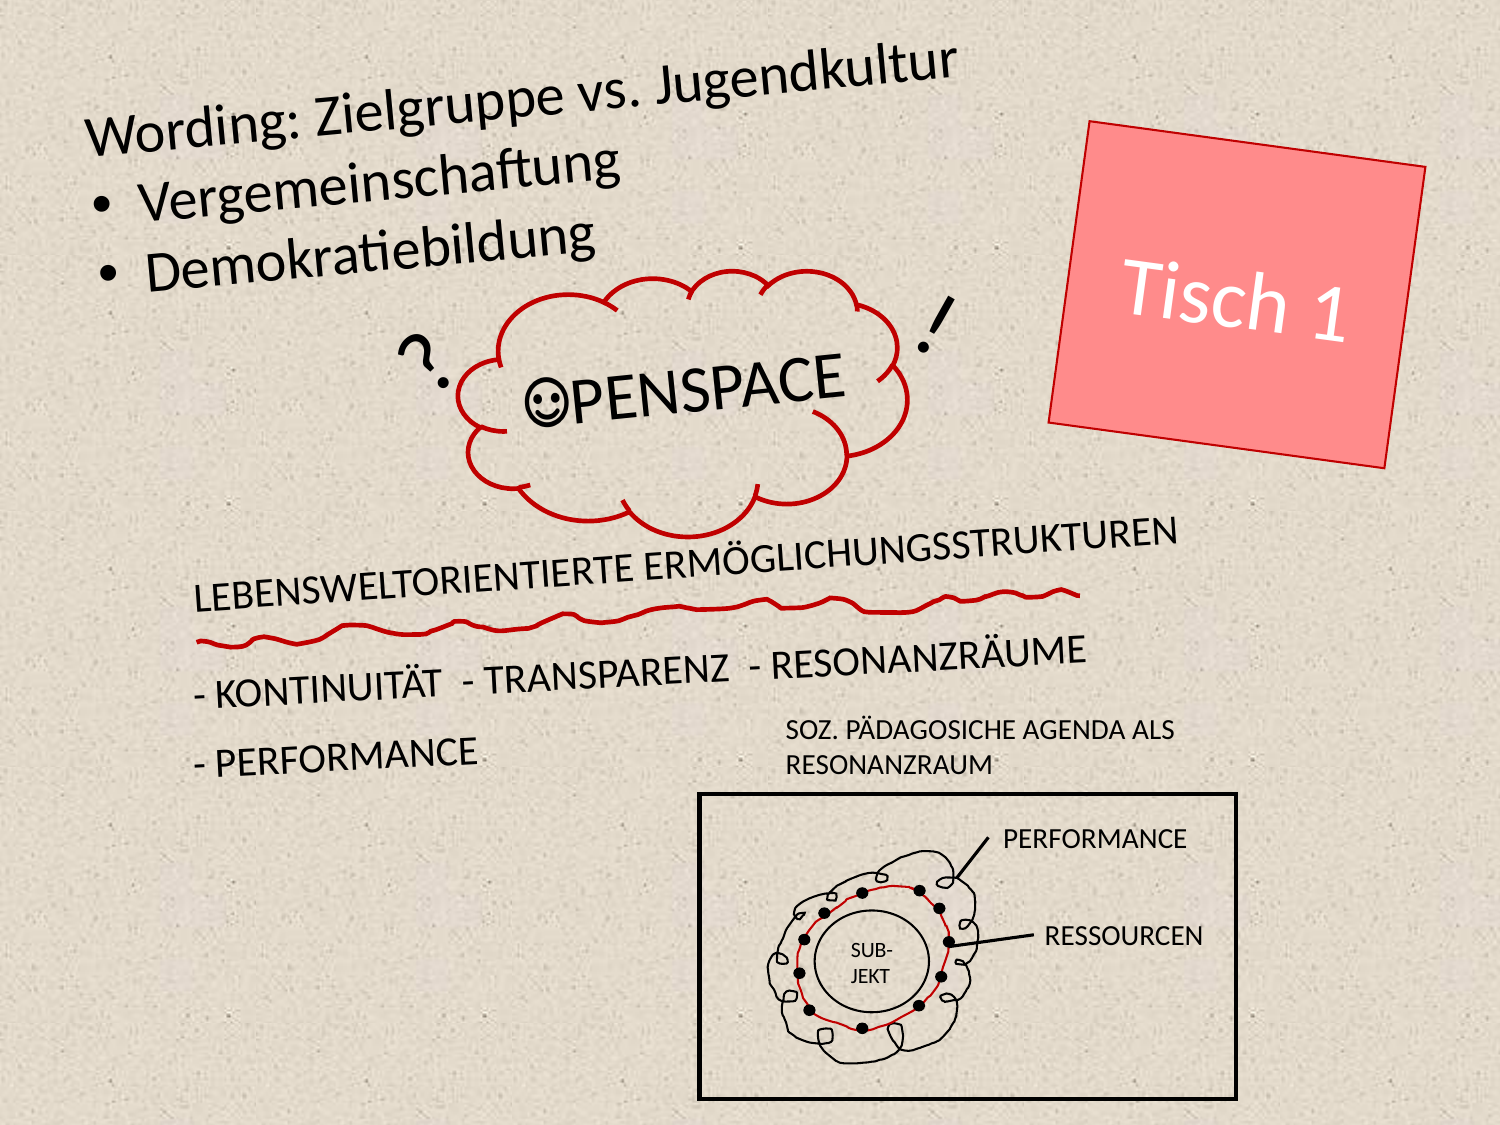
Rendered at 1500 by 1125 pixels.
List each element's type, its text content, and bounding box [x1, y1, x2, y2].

picture [0, 0, 1500, 1125]
text_box [196, 588, 1081, 649]
text_box PENSPACE [550, 318, 892, 447]
text_box Wording: Zielgruppe vs. Jugendkultur Vergemeinschaftung Demokratiebildung [66, 3, 1049, 318]
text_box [699, 703, 1308, 1100]
text_box [460, 270, 909, 530]
text_box - KONTINUITÄT - TRANSPARENZ - RESONANZRÄUME [176, 599, 1335, 726]
text_box - PERFORMANCE [176, 682, 1068, 796]
text_box ? [354, 269, 514, 429]
text_box ! [883, 251, 1032, 409]
text_box Tisch 1 [1047, 120, 1427, 470]
text_box LEBENSWELTORIENTIERTE ERMÖGLICHUNGSSTRUKTUREN [176, 489, 1238, 629]
